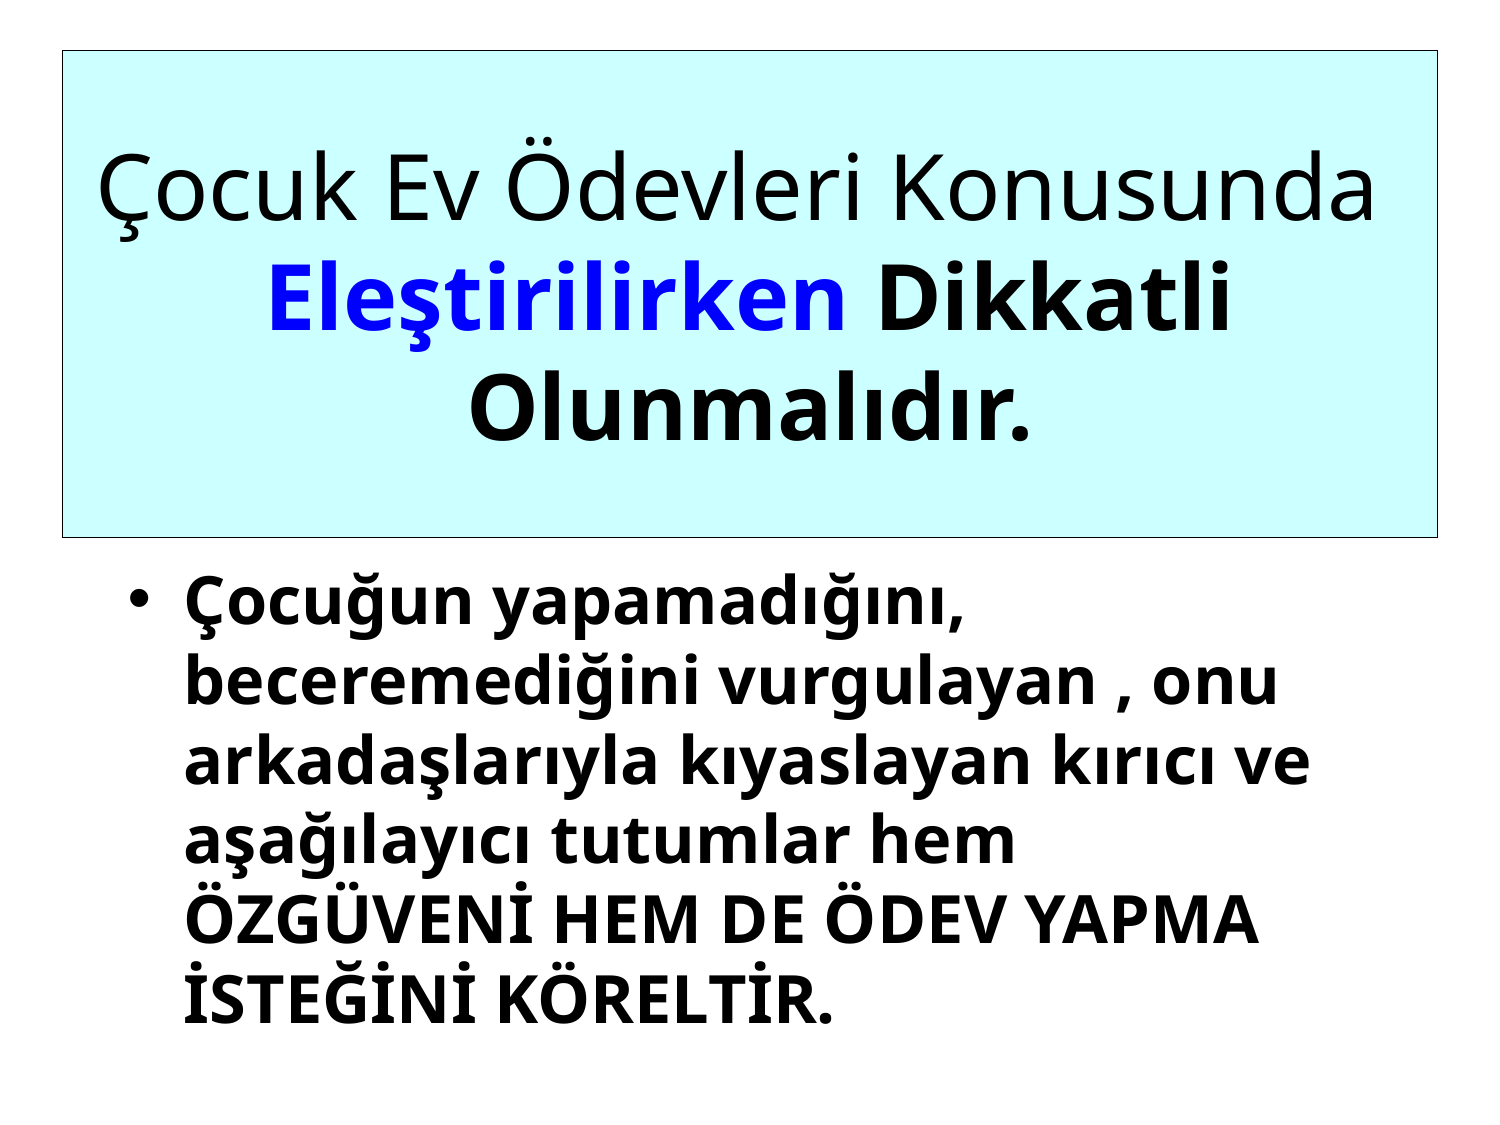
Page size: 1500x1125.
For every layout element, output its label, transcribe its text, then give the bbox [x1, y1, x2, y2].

title Çocuk Ev Ödevleri Konusunda Eleştirilirken Dikkatli Olunmalıdır. [62, 50, 1438, 538]
list Çocuğun yapamadığını, beceremediğini vurgulayan , onu arkadaşlarıyla kıyaslayan kırıcı ve aşağılayıcı tutumlar hem ÖZGÜVENİ HEM DE ÖDEV YAPMA İSTEĞİNİ KÖRELTİR. [112, 549, 1388, 1050]
